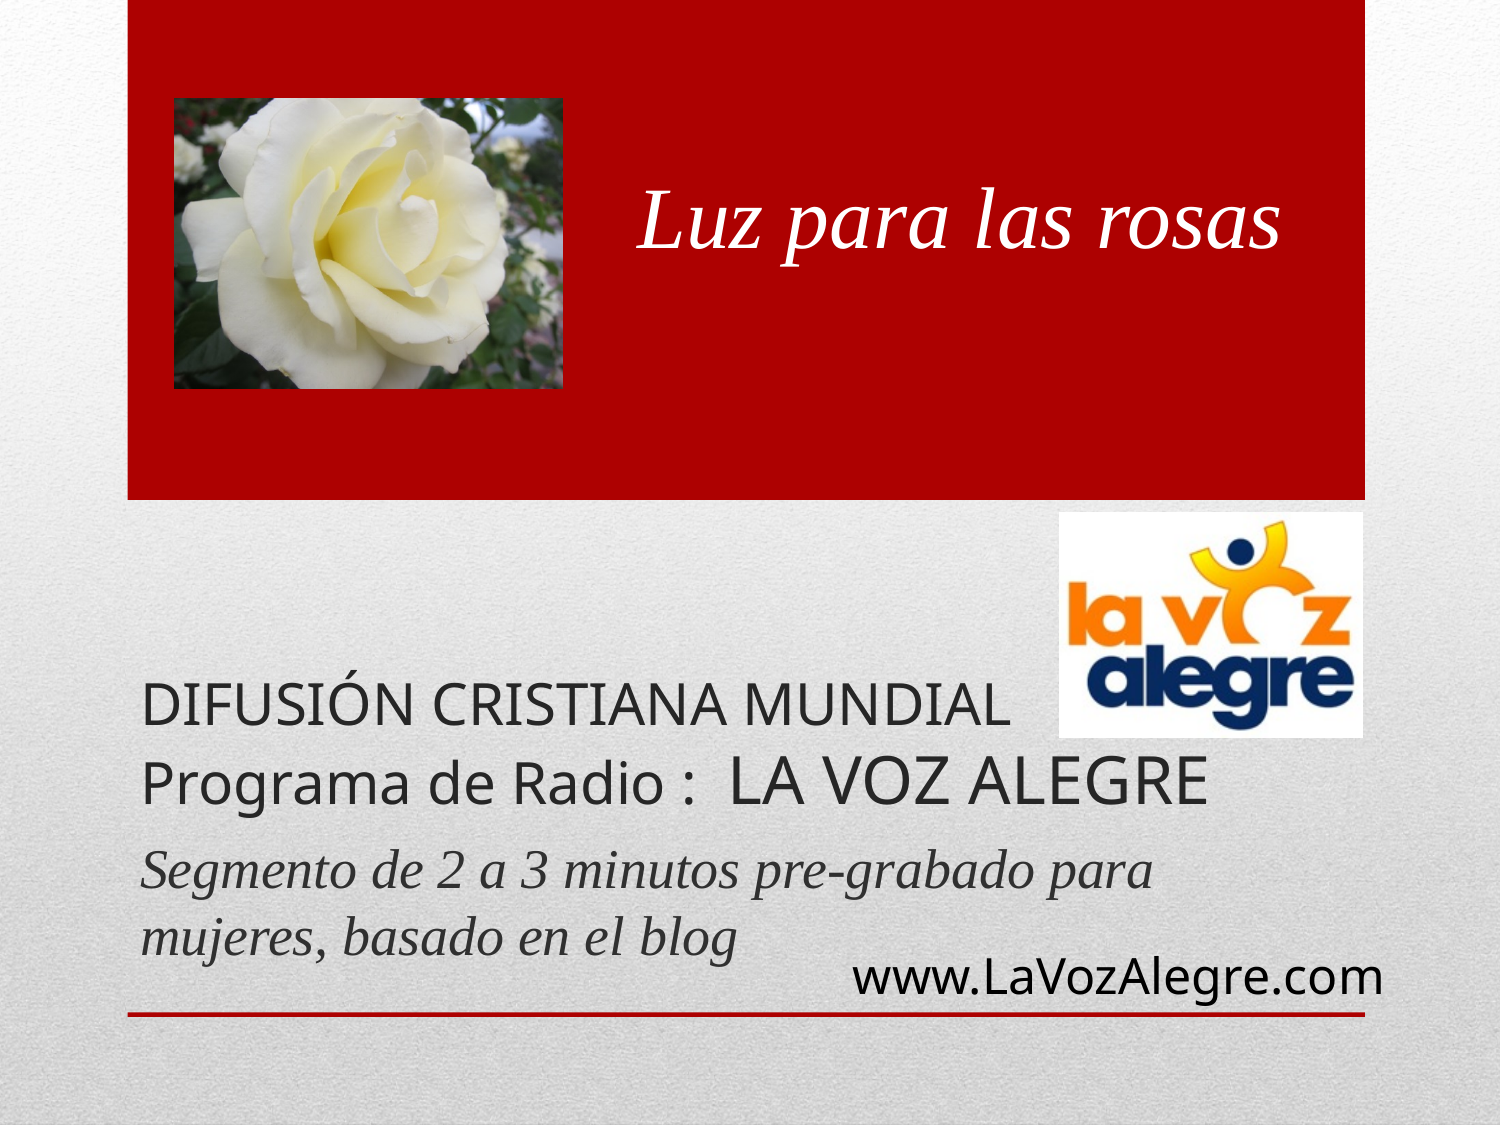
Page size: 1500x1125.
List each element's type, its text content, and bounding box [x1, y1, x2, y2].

picture [174, 97, 564, 390]
list Segmento de 2 a 3 minutos pre-grabado para mujeres, basado en el blog [125, 825, 1250, 975]
text_box Luz para las rosas [622, 153, 1299, 274]
picture [1058, 511, 1364, 739]
text_box www.LaVozAlegre.com [838, 936, 1400, 1012]
title Difusión cristiana mundial Programa de Radio : La voz alegre [125, 549, 1363, 825]
